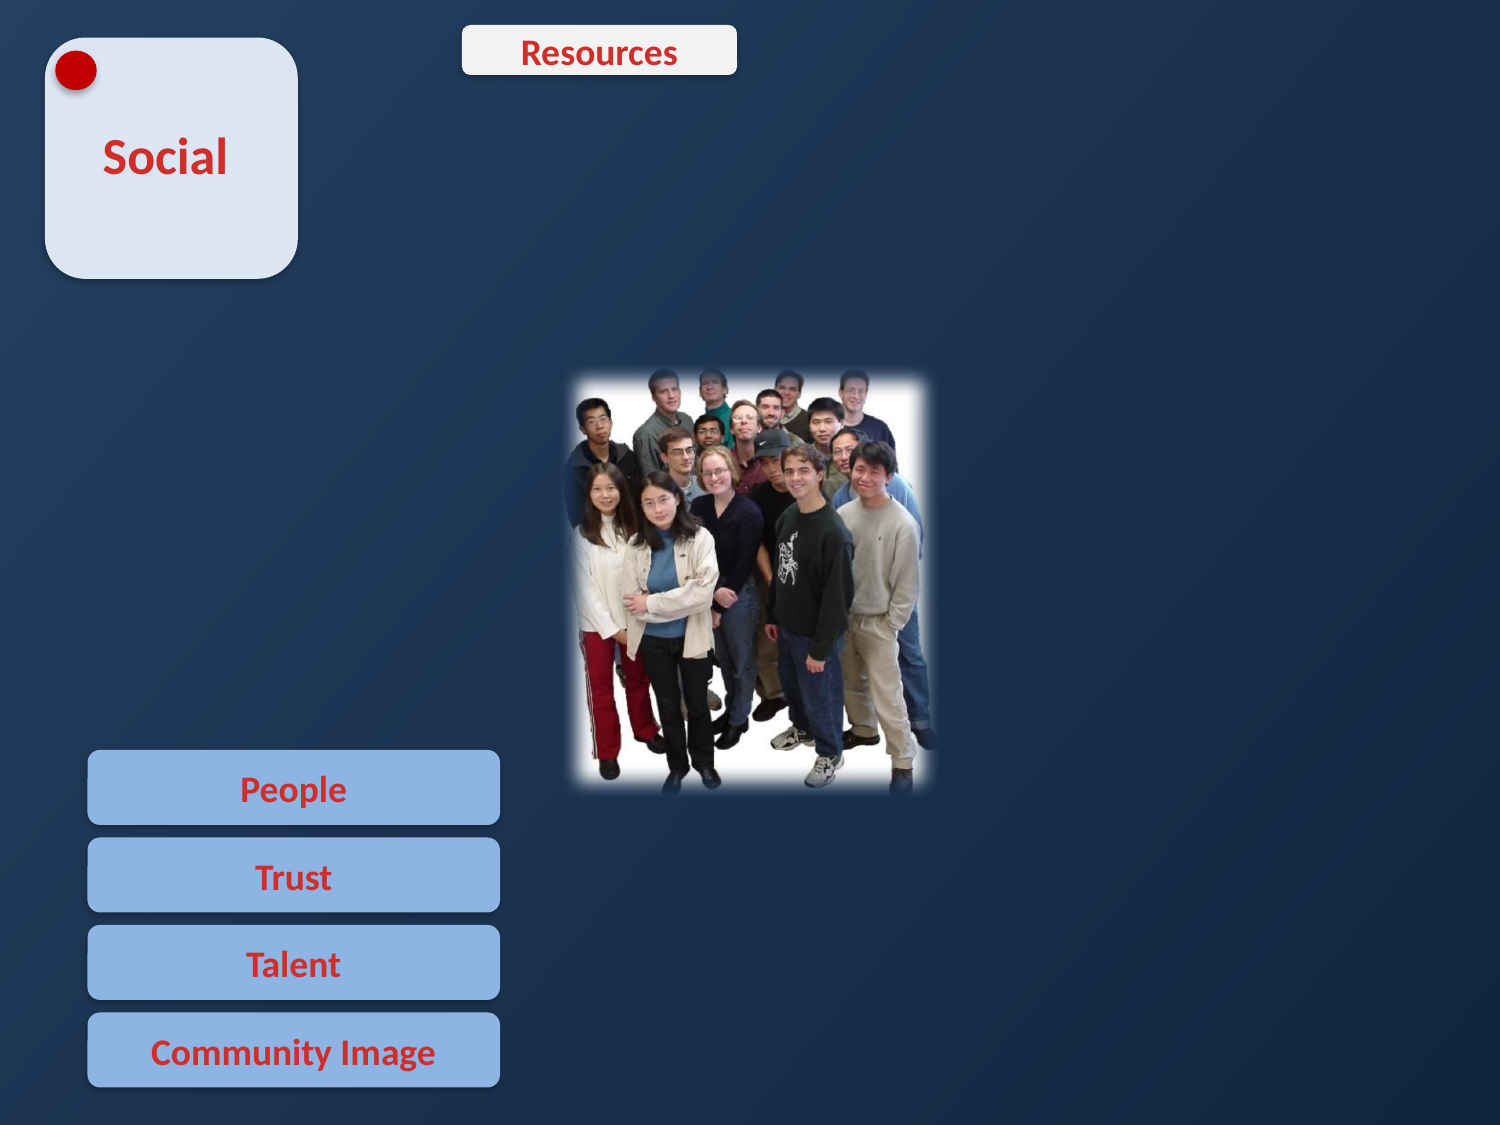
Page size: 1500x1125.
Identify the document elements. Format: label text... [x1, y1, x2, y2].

text_box Resources [459, 22, 740, 78]
text_box Community Image [85, 1010, 503, 1090]
text_box Talent [85, 922, 503, 1003]
picture [559, 362, 941, 801]
text_box People [85, 747, 503, 828]
text_box Trust [85, 835, 503, 915]
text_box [44, 37, 299, 280]
